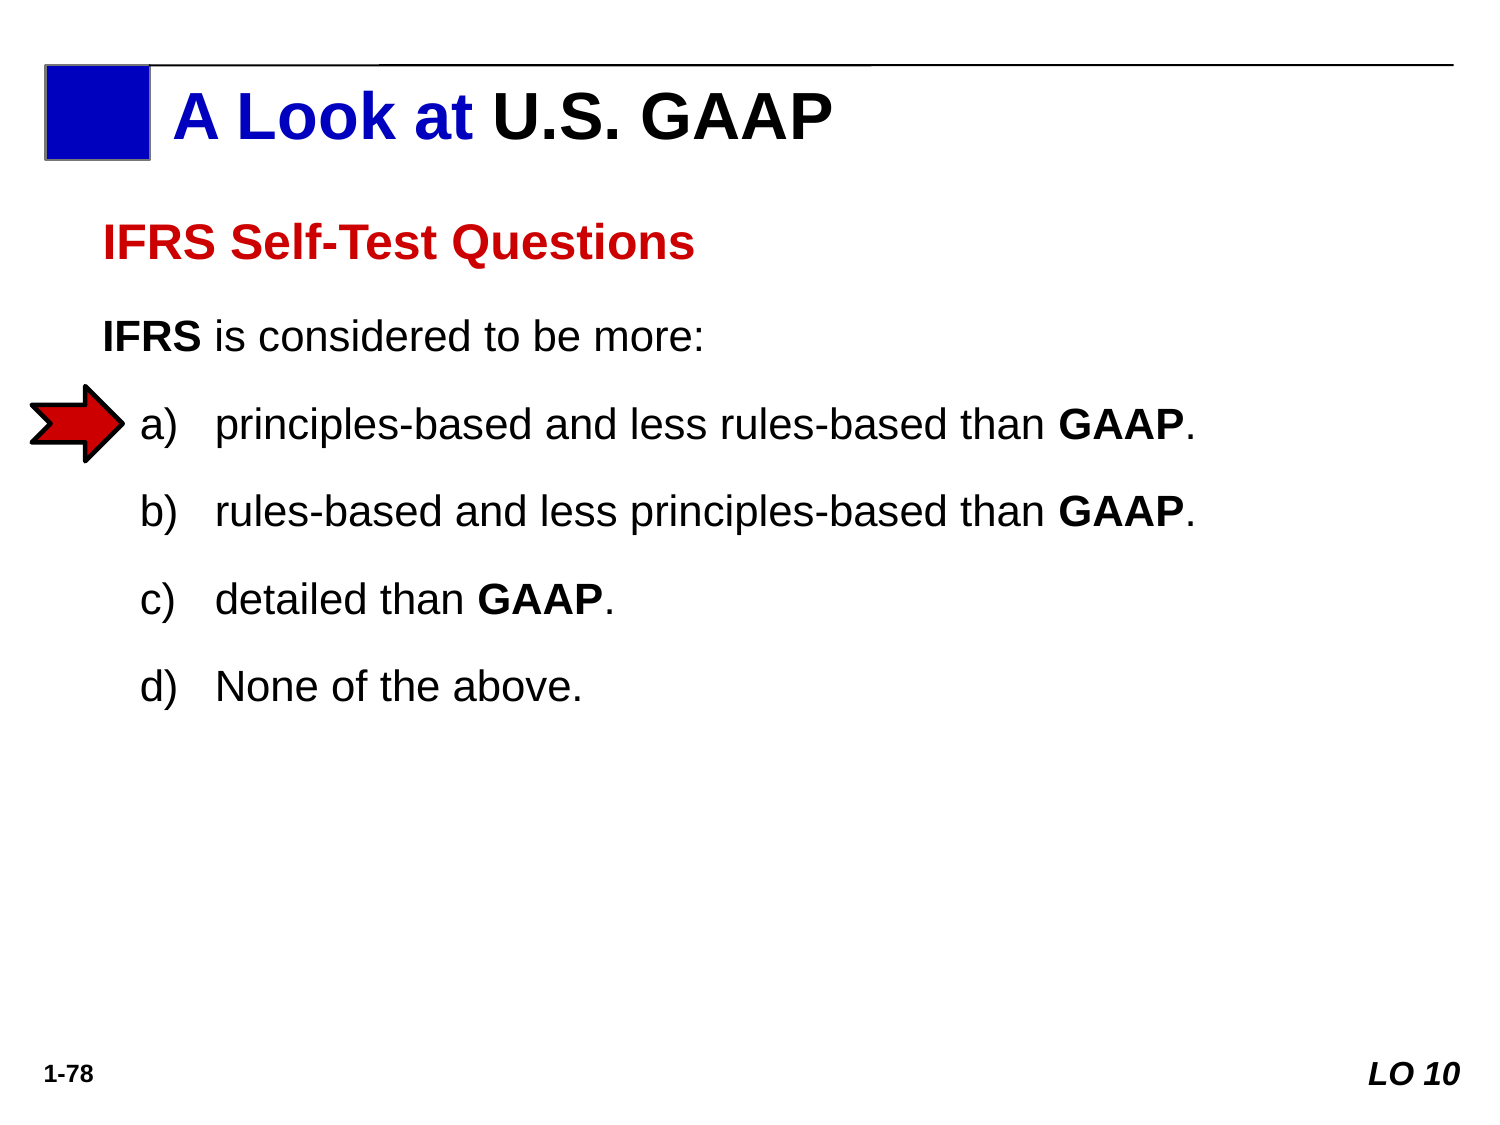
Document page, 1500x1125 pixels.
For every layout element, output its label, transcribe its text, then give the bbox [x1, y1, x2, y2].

text_box LO 10 [1350, 1044, 1475, 1100]
text_box [45, 65, 149, 161]
text_box [31, 386, 123, 462]
text_box A Look at U.S. GAAP [149, 69, 1453, 161]
text_box IFRS Self-Test Questions [87, 201, 850, 277]
text_box IFRS is considered to be more: principles-based and less rules-based than GAAP. rules-based and less principles-based than GAAP. detailed than GAAP. None of the above. [87, 287, 1388, 718]
